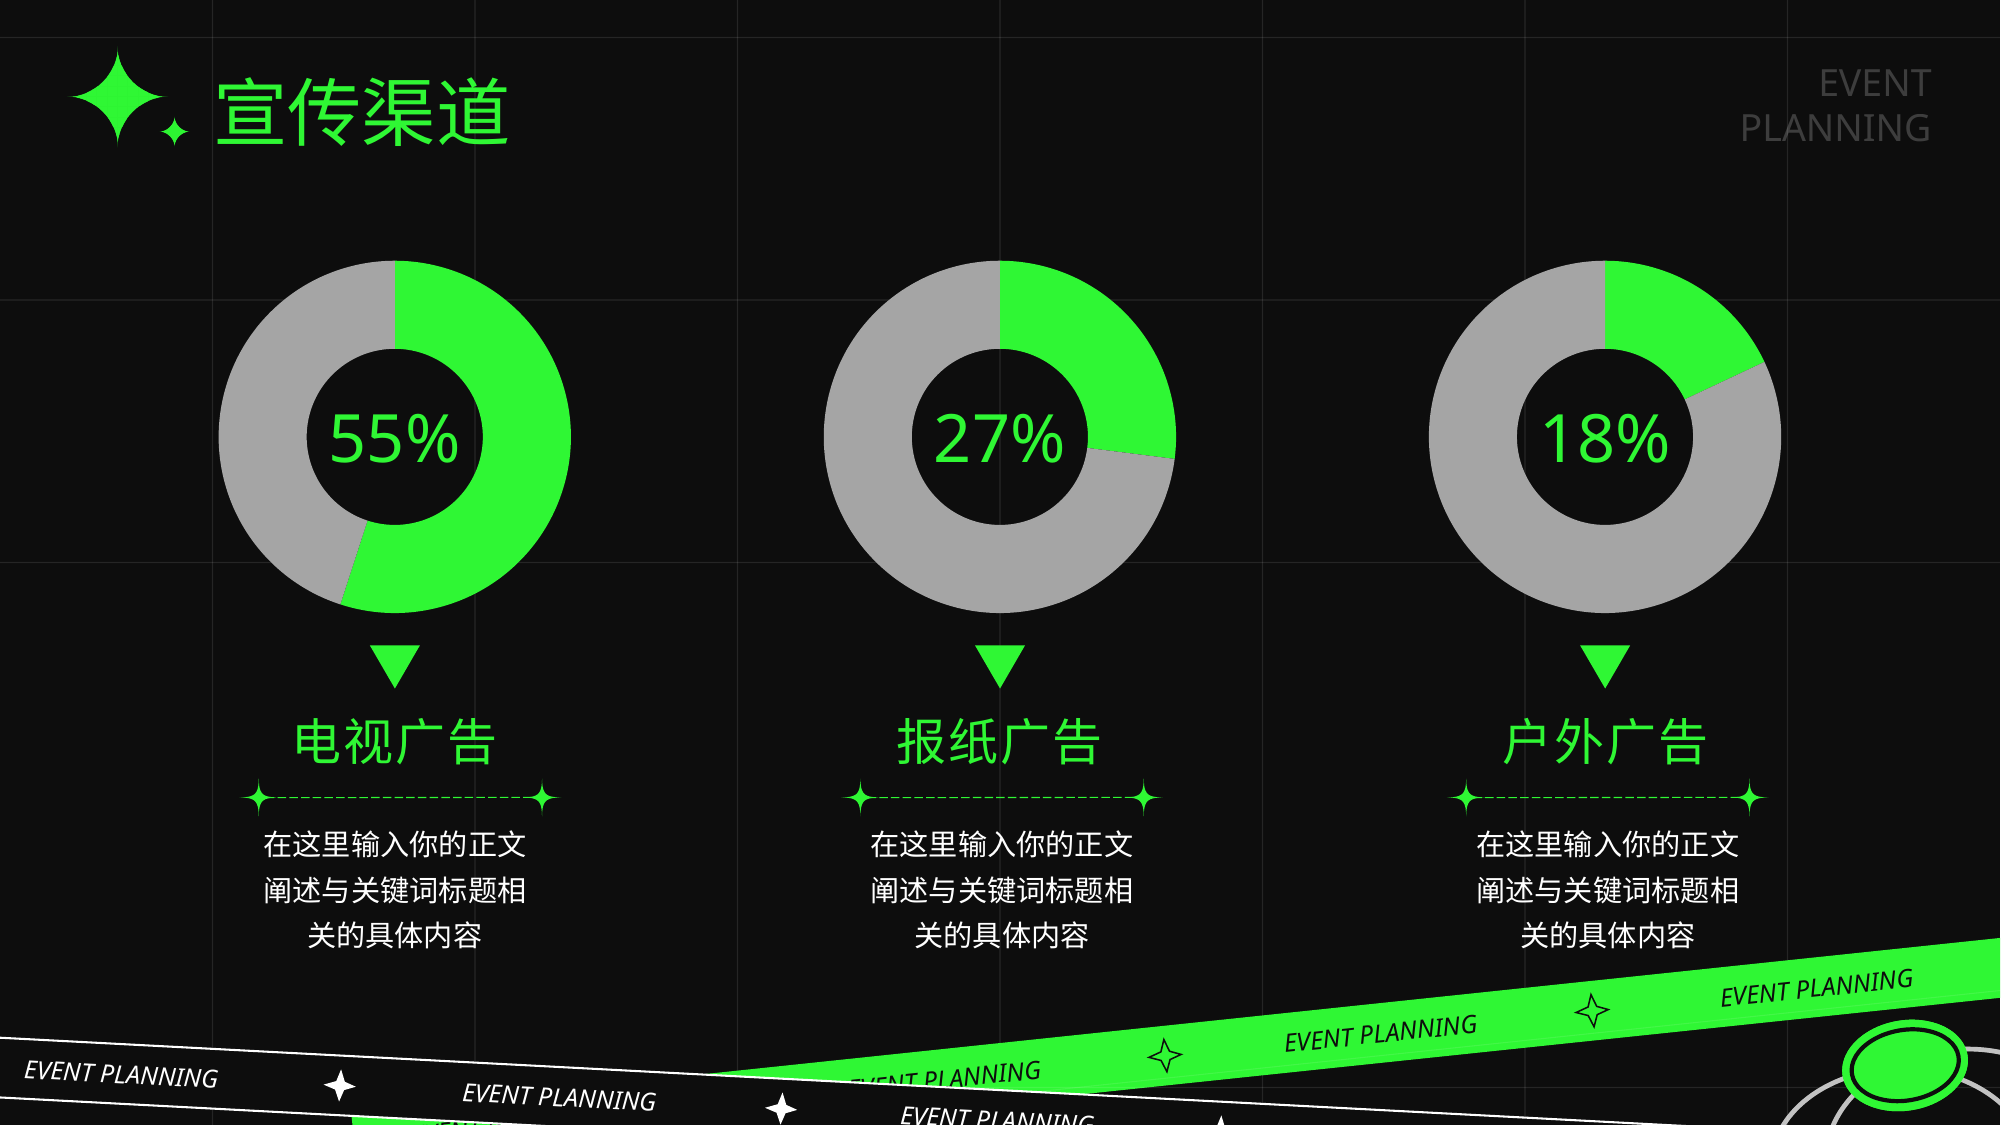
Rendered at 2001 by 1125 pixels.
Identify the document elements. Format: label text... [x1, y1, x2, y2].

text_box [841, 778, 1163, 817]
chart [119, 253, 671, 621]
text_box [1578, 644, 1632, 691]
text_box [1841, 1020, 1969, 1111]
text_box [973, 644, 1027, 691]
text_box 报纸广告 [863, 702, 1137, 774]
text_box [368, 644, 422, 691]
title 宣传渠道 [198, 58, 899, 148]
text_box 户外广告 [1468, 702, 1742, 774]
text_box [1446, 778, 1769, 817]
text_box 电视广告 [258, 702, 531, 774]
text_box [1782, 1078, 1841, 1125]
chart [724, 253, 1276, 621]
picture [66, 45, 191, 148]
text_box 在这里输入你的正文阐述与关键词标题相关的具体内容 [859, 817, 1145, 952]
text_box 在这里输入你的正文阐述与关键词标题相关的具体内容 [252, 817, 538, 952]
chart [1329, 253, 1881, 621]
text_box 在这里输入你的正文阐述与关键词标题相关的具体内容 [1465, 817, 1751, 952]
text_box [1832, 1048, 2000, 1125]
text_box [239, 778, 562, 817]
